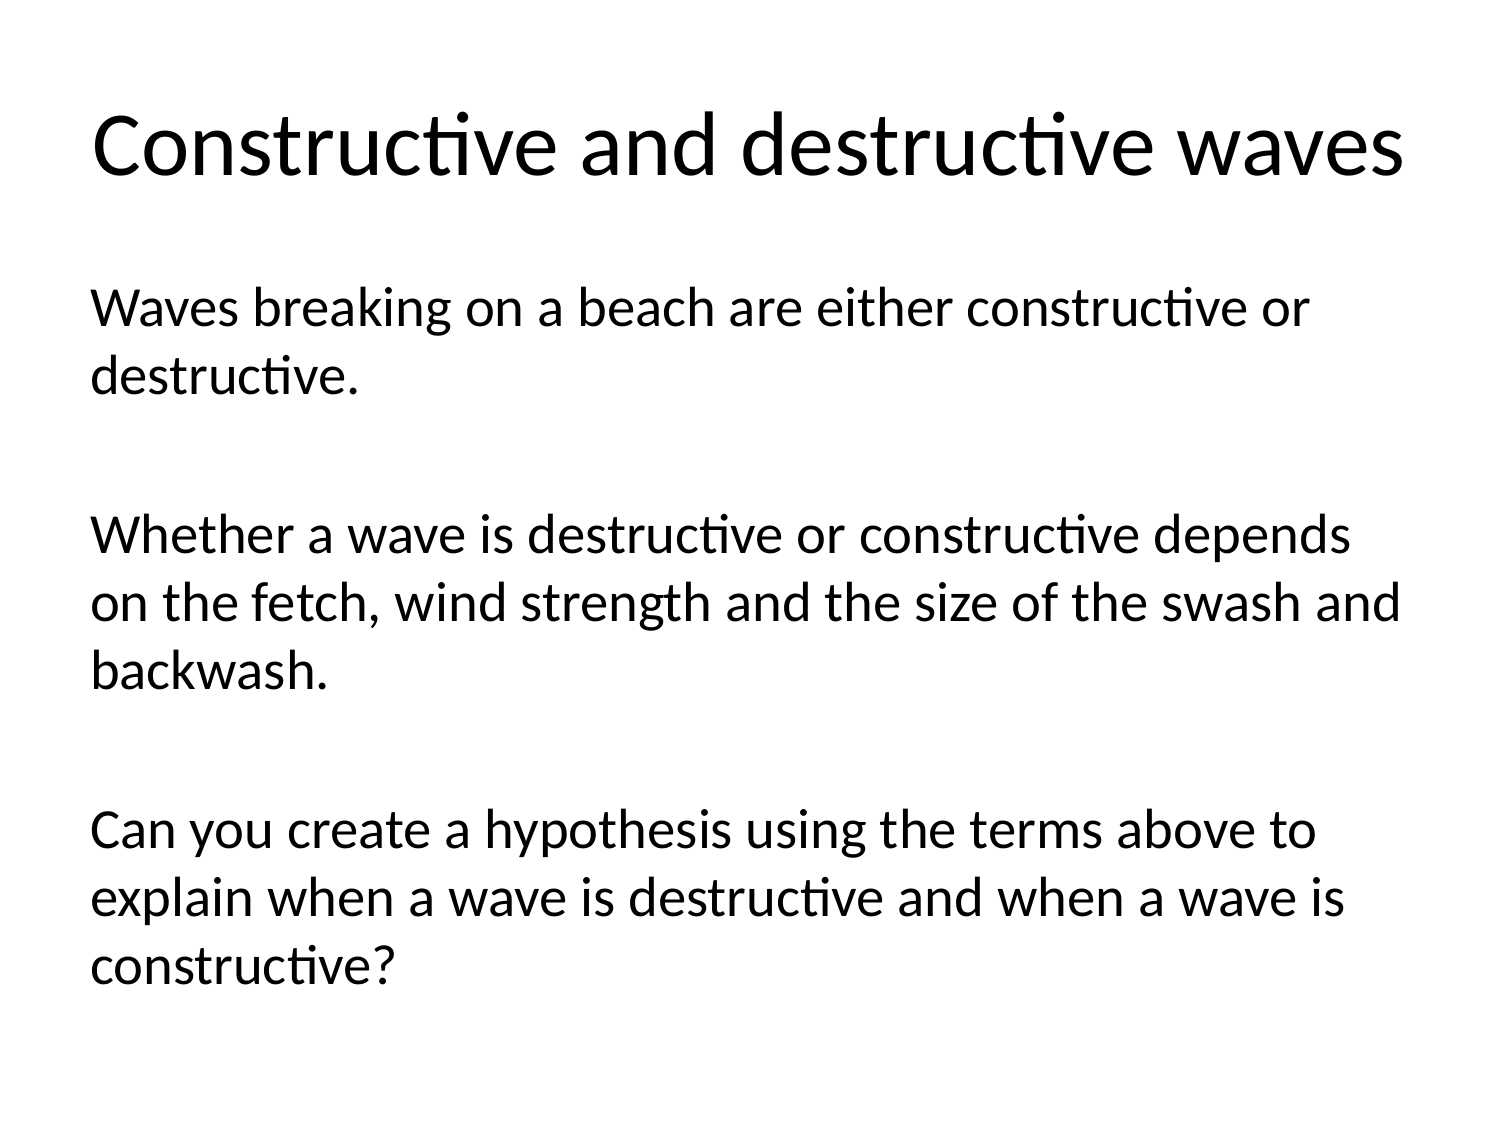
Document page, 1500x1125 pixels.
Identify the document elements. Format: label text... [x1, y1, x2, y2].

title Constructive and destructive waves [75, 45, 1425, 233]
list Waves breaking on a beach are either constructive or destructive. Whether a wave is destructive or constructive depends on the fetch, wind strength and the size of the swash and backwash. Can you create a hypothesis using the terms above to explain when a wave is destructive and when a wave is constructive? [75, 262, 1425, 1005]
